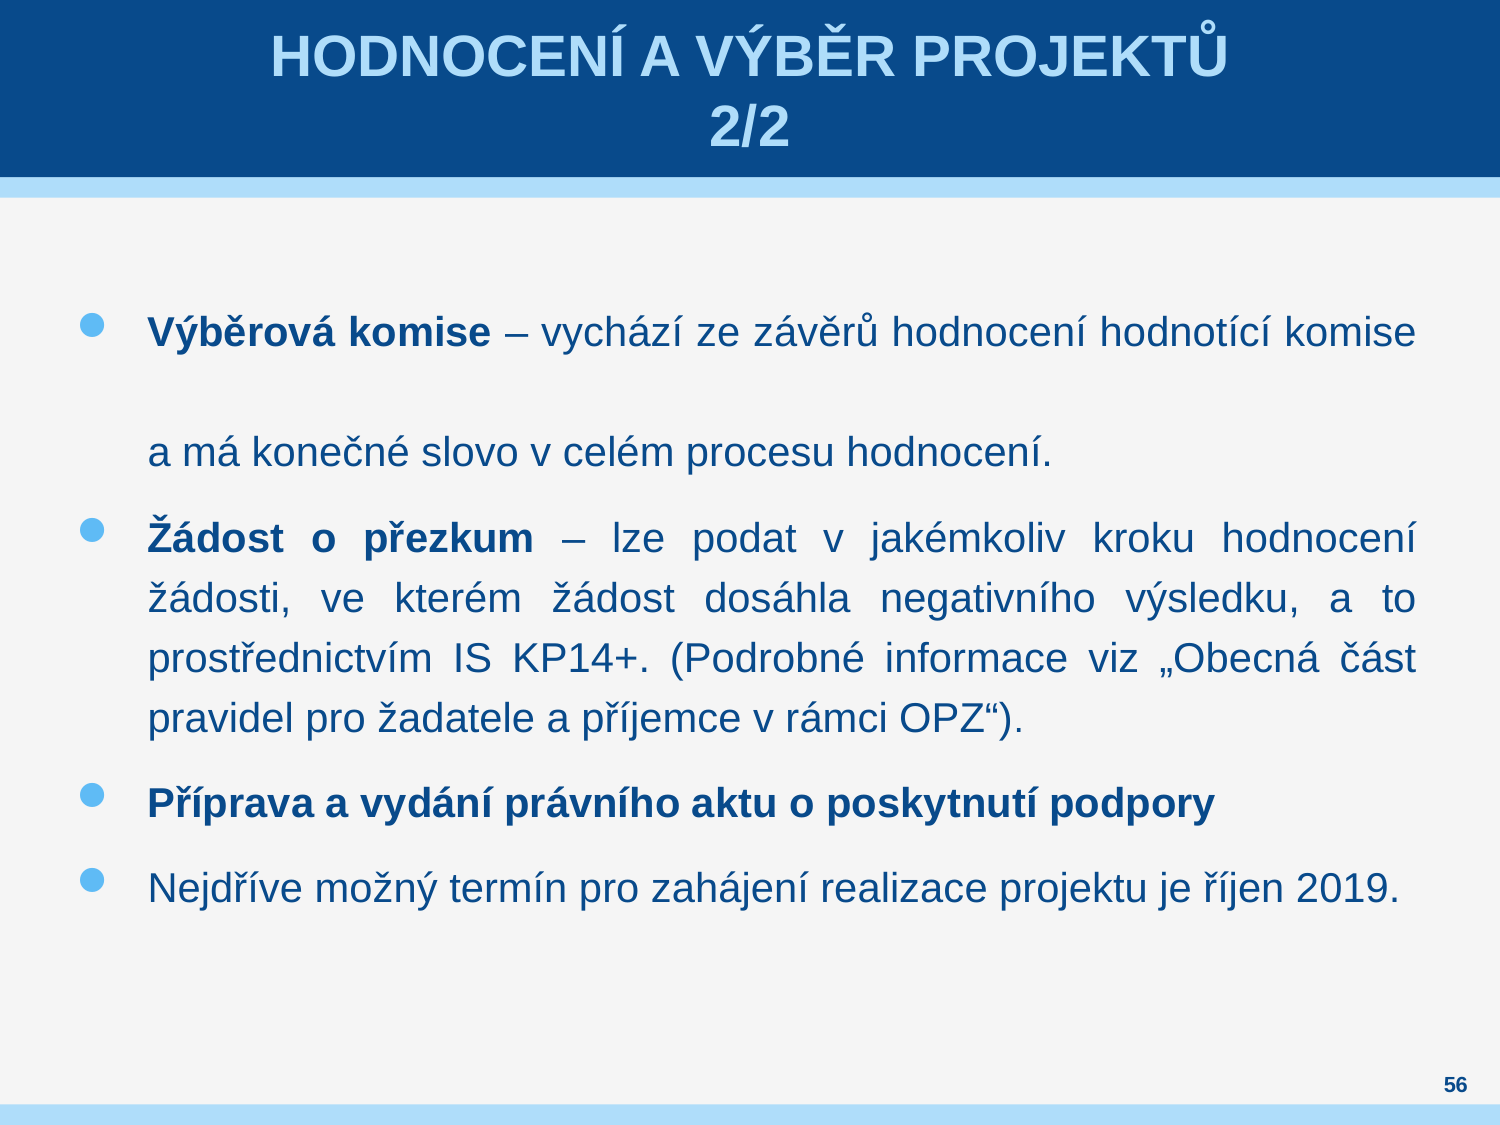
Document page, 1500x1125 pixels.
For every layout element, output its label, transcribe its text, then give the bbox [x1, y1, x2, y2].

slide_number 56 [1417, 1068, 1495, 1099]
list Výběrová komise – vychází ze závěrů hodnocení hodnotící komise a má konečné slovo v celém procesu hodnocení. Žádost o přezkum – lze podat v jakémkoliv kroku hodnocení žádosti, ve kterém žádost dosáhla negativního výsledku, a to prostřednictvím IS KP14+. (Podrobné informace viz „Obecná část pravidel pro žadatele a příjemce v rámci OPZ“). Příprava a vydání právního aktu o poskytnutí podpory Nejdříve možný termín pro zahájení realizace projektu je říjen 2019. [76, 295, 1418, 1004]
title Hodnocení a výběr projektů 2/2 [59, 0, 1441, 178]
